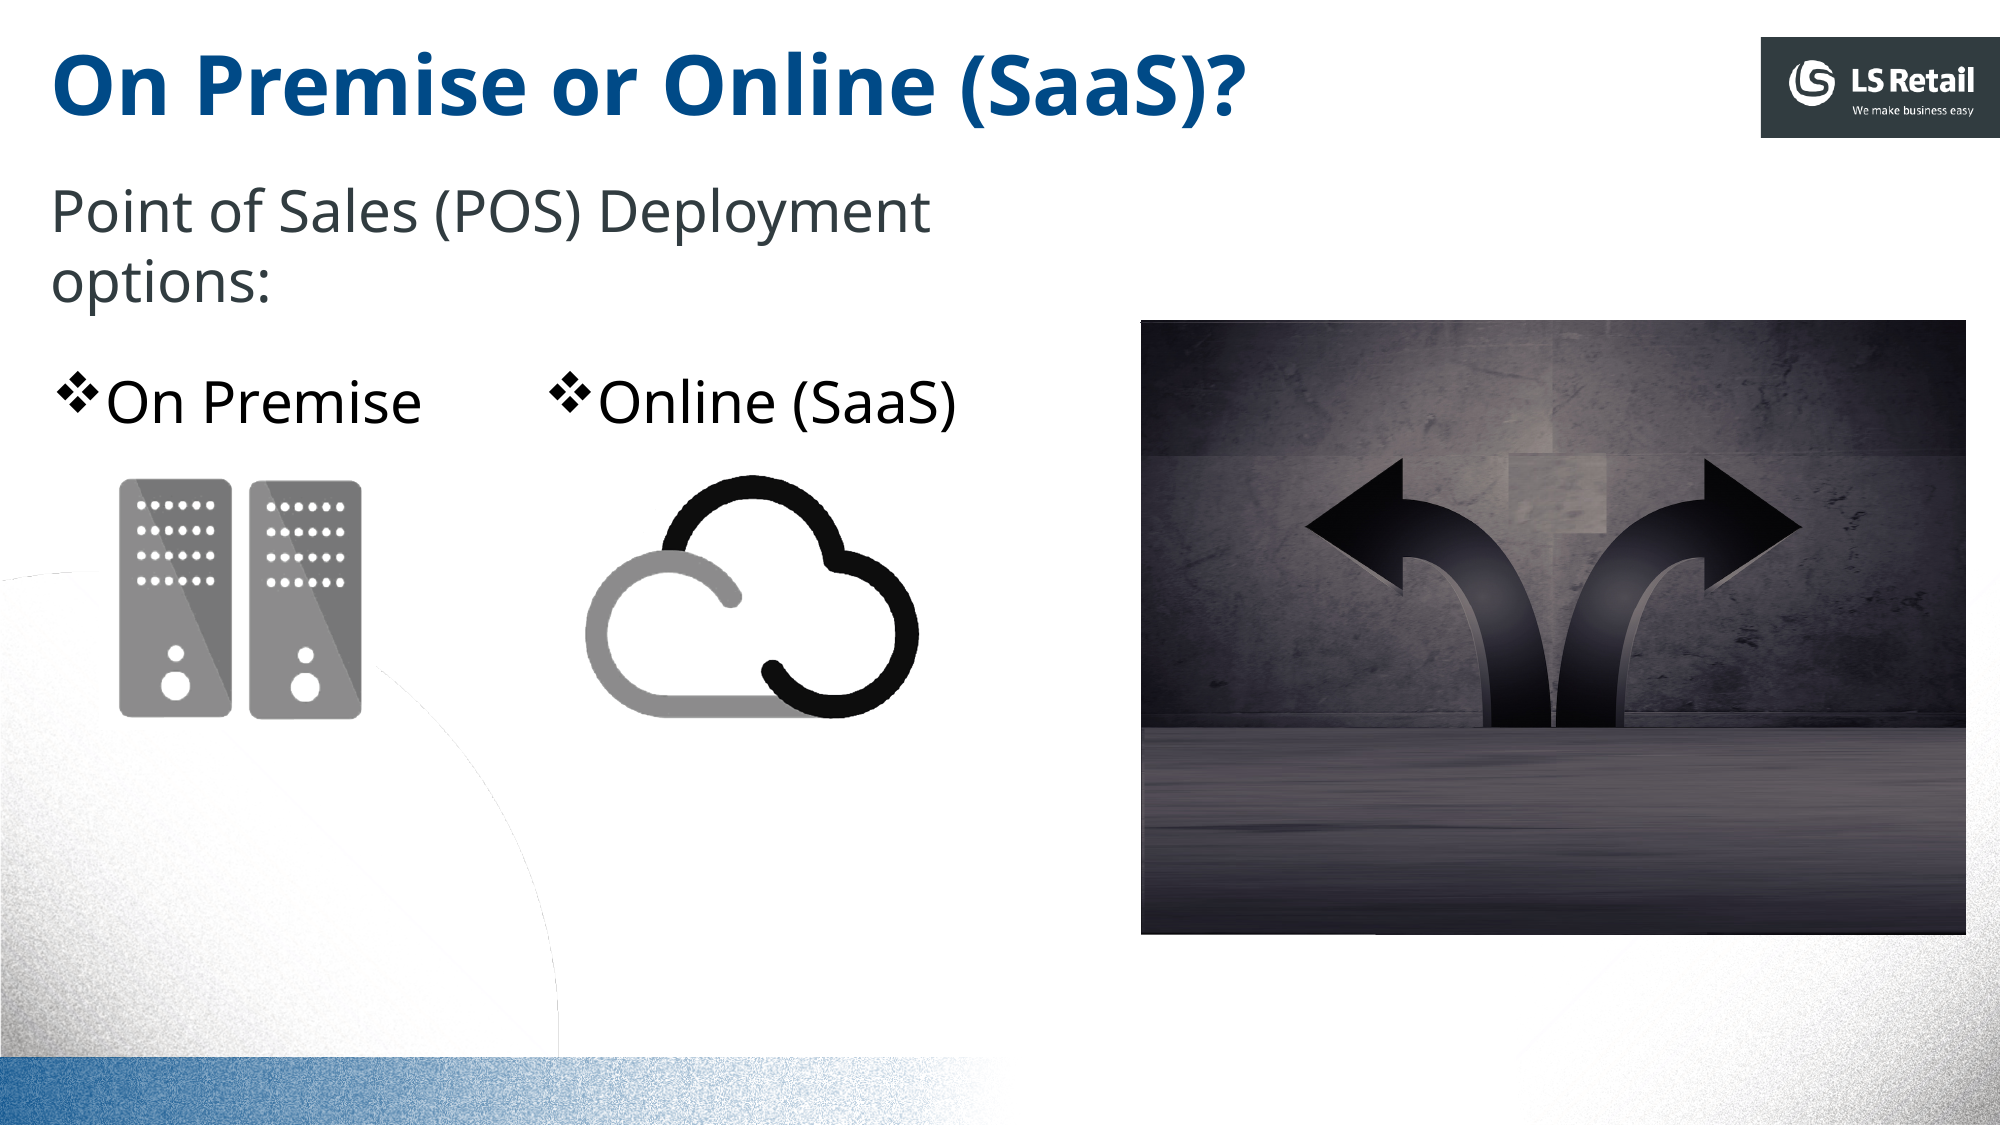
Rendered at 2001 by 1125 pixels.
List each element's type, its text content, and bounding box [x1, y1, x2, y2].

picture [1140, 320, 2000, 1125]
picture [0, 464, 1029, 1125]
list Point of Sales (POS) Deployment options: [50, 173, 1129, 260]
list On Premise or Online (SaaS)? [50, 43, 1701, 138]
text_box On Premise [37, 357, 438, 443]
text_box Online (SaaS) [529, 357, 973, 443]
picture [571, 464, 930, 730]
